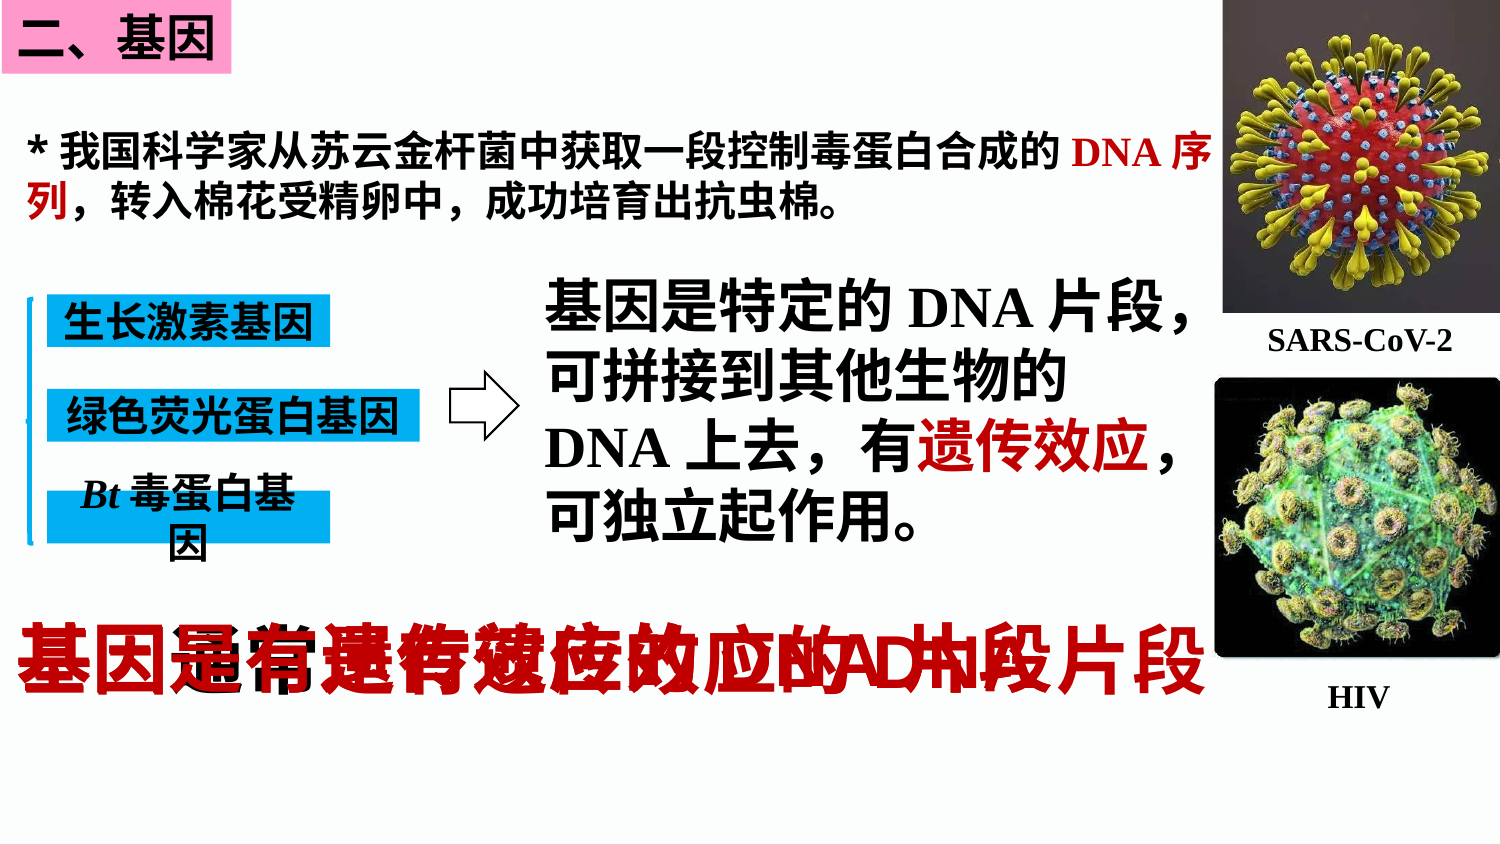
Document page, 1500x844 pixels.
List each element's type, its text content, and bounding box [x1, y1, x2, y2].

text_box HIV [1313, 667, 1500, 723]
text_box 二、基因 [1, 0, 232, 74]
text_box 绿色荧光蛋白基因 [46, 388, 421, 443]
text_box Bt毒蛋白基因 [46, 490, 331, 544]
text_box 基因通常是有遗传效应的DNA片段 [2, 606, 1223, 712]
text_box 生长激素基因 [46, 293, 331, 348]
picture [1222, 0, 1500, 314]
text_box [25, 298, 34, 544]
text_box *我国科学家从苏云金杆菌中获取一段控制毒蛋白合成的DNA序列，转入棉花受精卵中，成功培育出抗虫棉。 [11, 117, 1222, 233]
picture [1211, 374, 1500, 662]
text_box 基因是特定的DNA片段，可拼接到其他生物的DNA上去，有遗传效应，可独立起作用。 [529, 261, 1190, 557]
text_box SARS-CoV-2 [1252, 314, 1500, 366]
text_box [449, 369, 521, 442]
text_box 基因是有遗传效应的DNA片段 [1, 604, 1069, 710]
